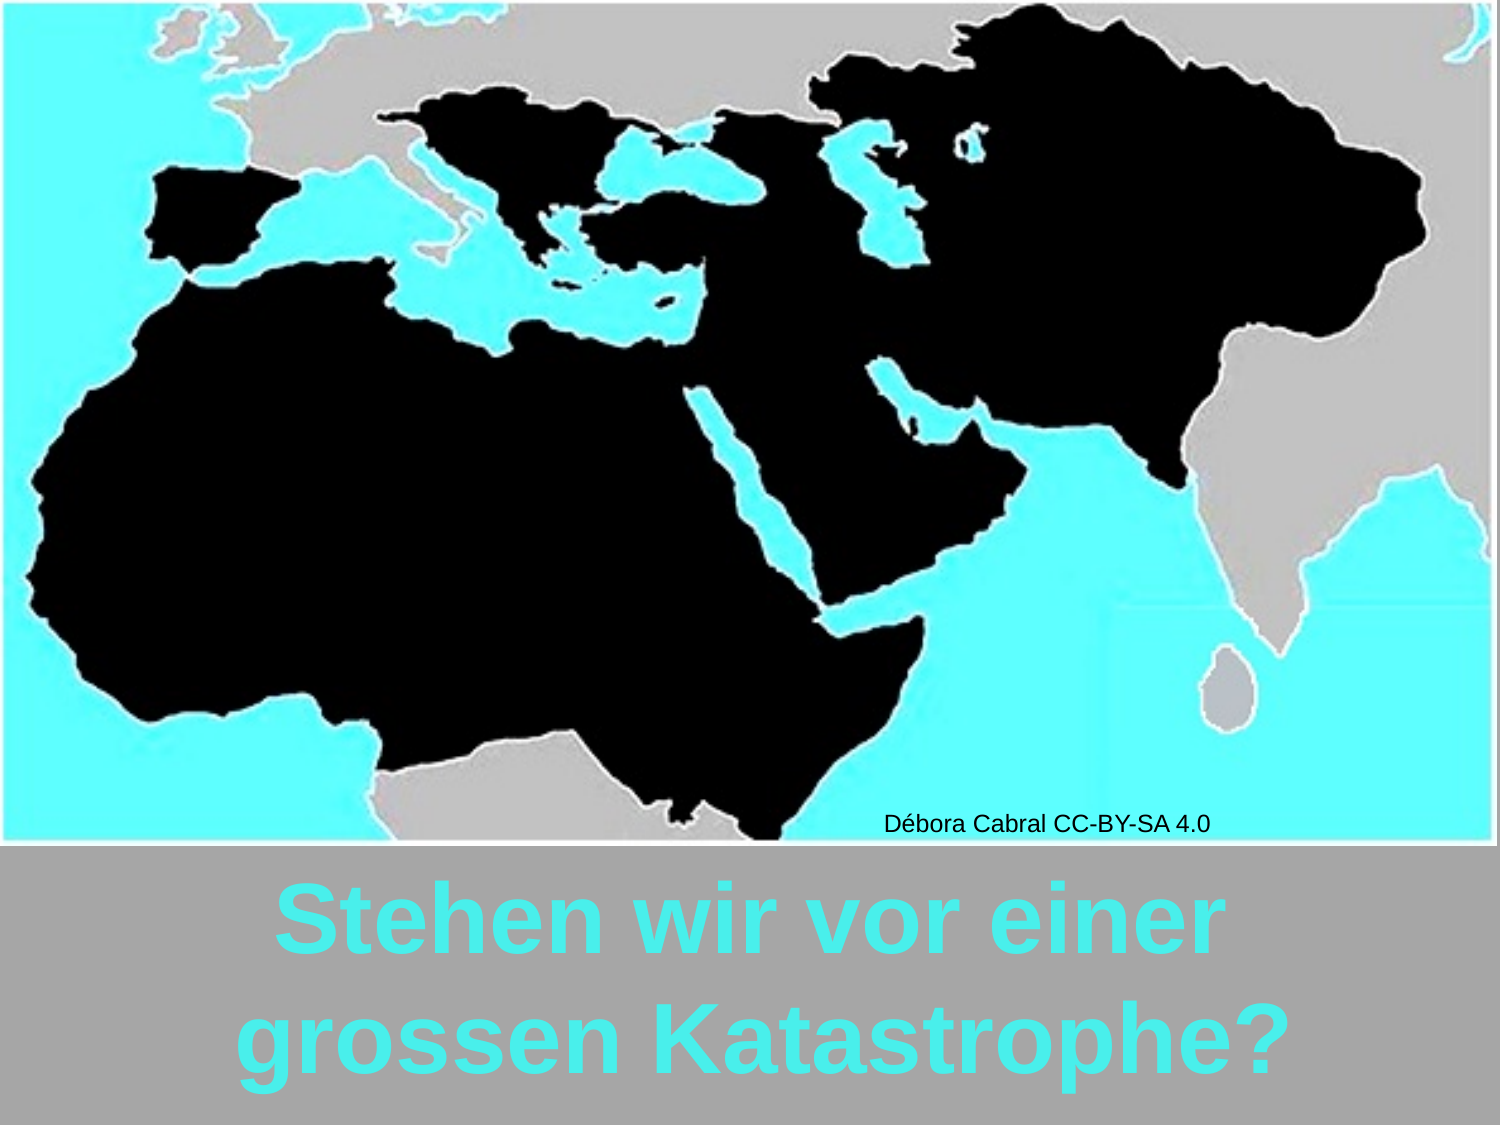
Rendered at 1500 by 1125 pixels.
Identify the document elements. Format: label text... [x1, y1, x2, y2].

text_box Stehen wir vor einer grossen Katastrophe? [0, 852, 1500, 1101]
picture [0, 0, 1497, 847]
